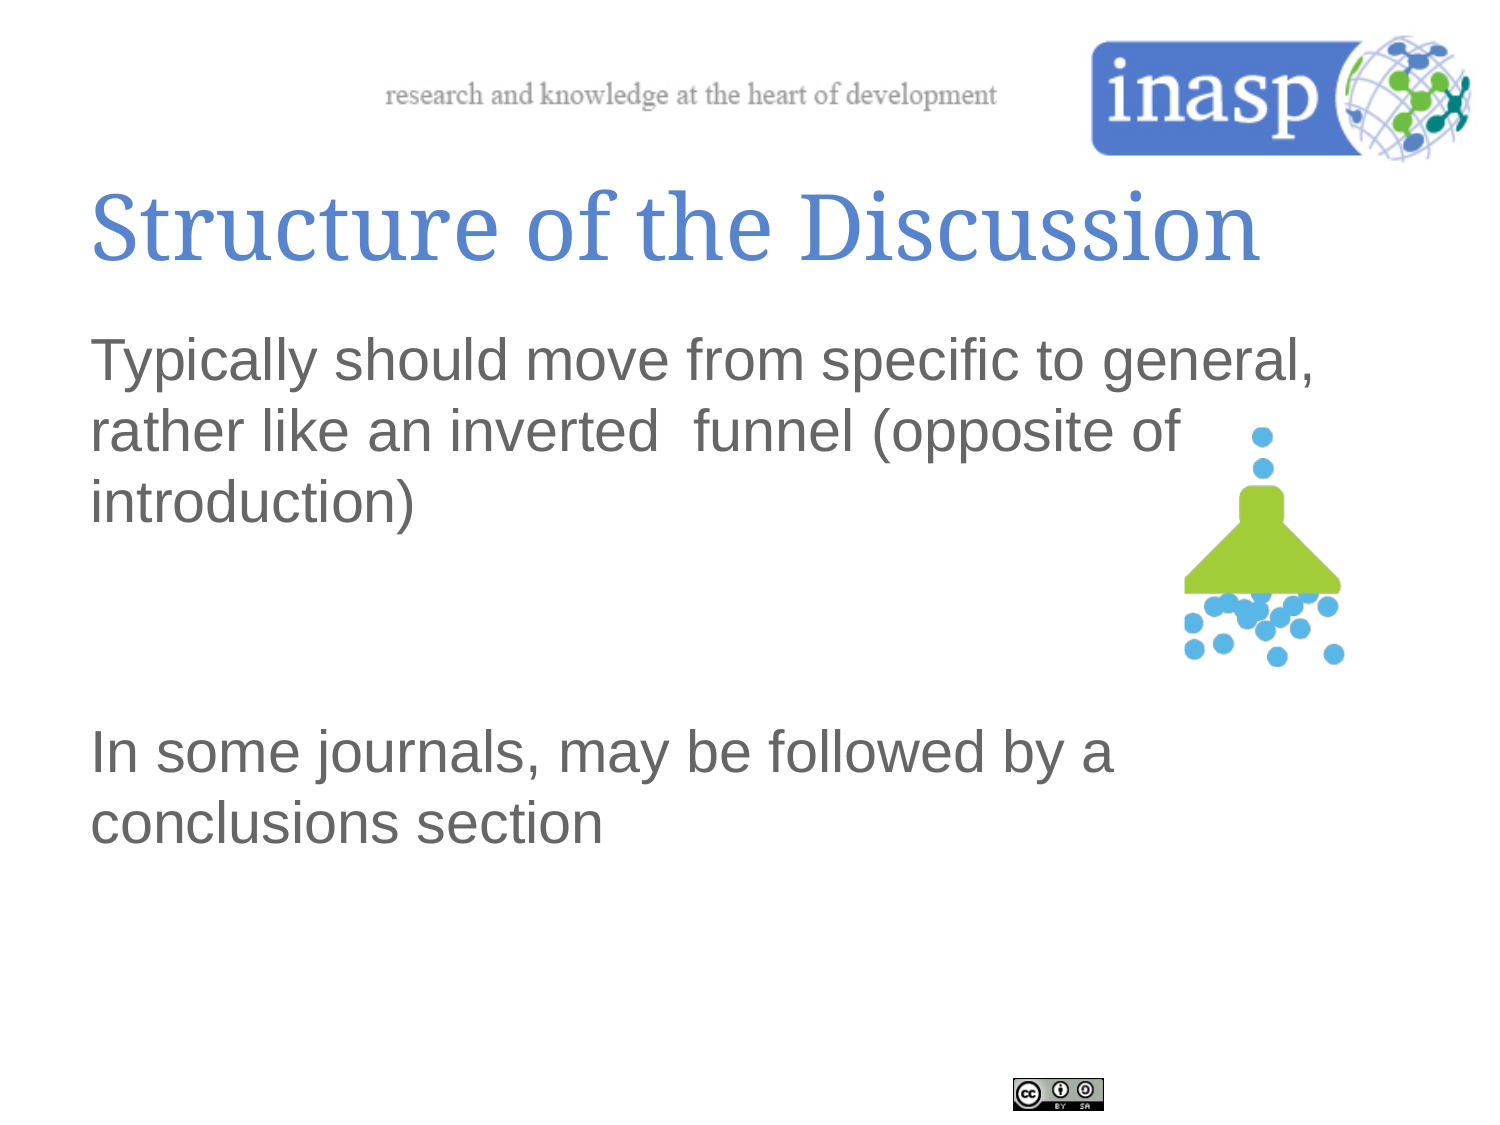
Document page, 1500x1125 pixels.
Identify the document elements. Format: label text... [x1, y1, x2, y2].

title Structure of the Discussion [75, 154, 1425, 294]
picture [385, 24, 1484, 173]
picture [1183, 427, 1346, 668]
picture [1013, 1078, 1104, 1111]
list Typically should move from specific to general, rather like an inverted funnel (opposite of introduction) In some journals, may be followed by a conclusions section [75, 313, 1426, 1020]
